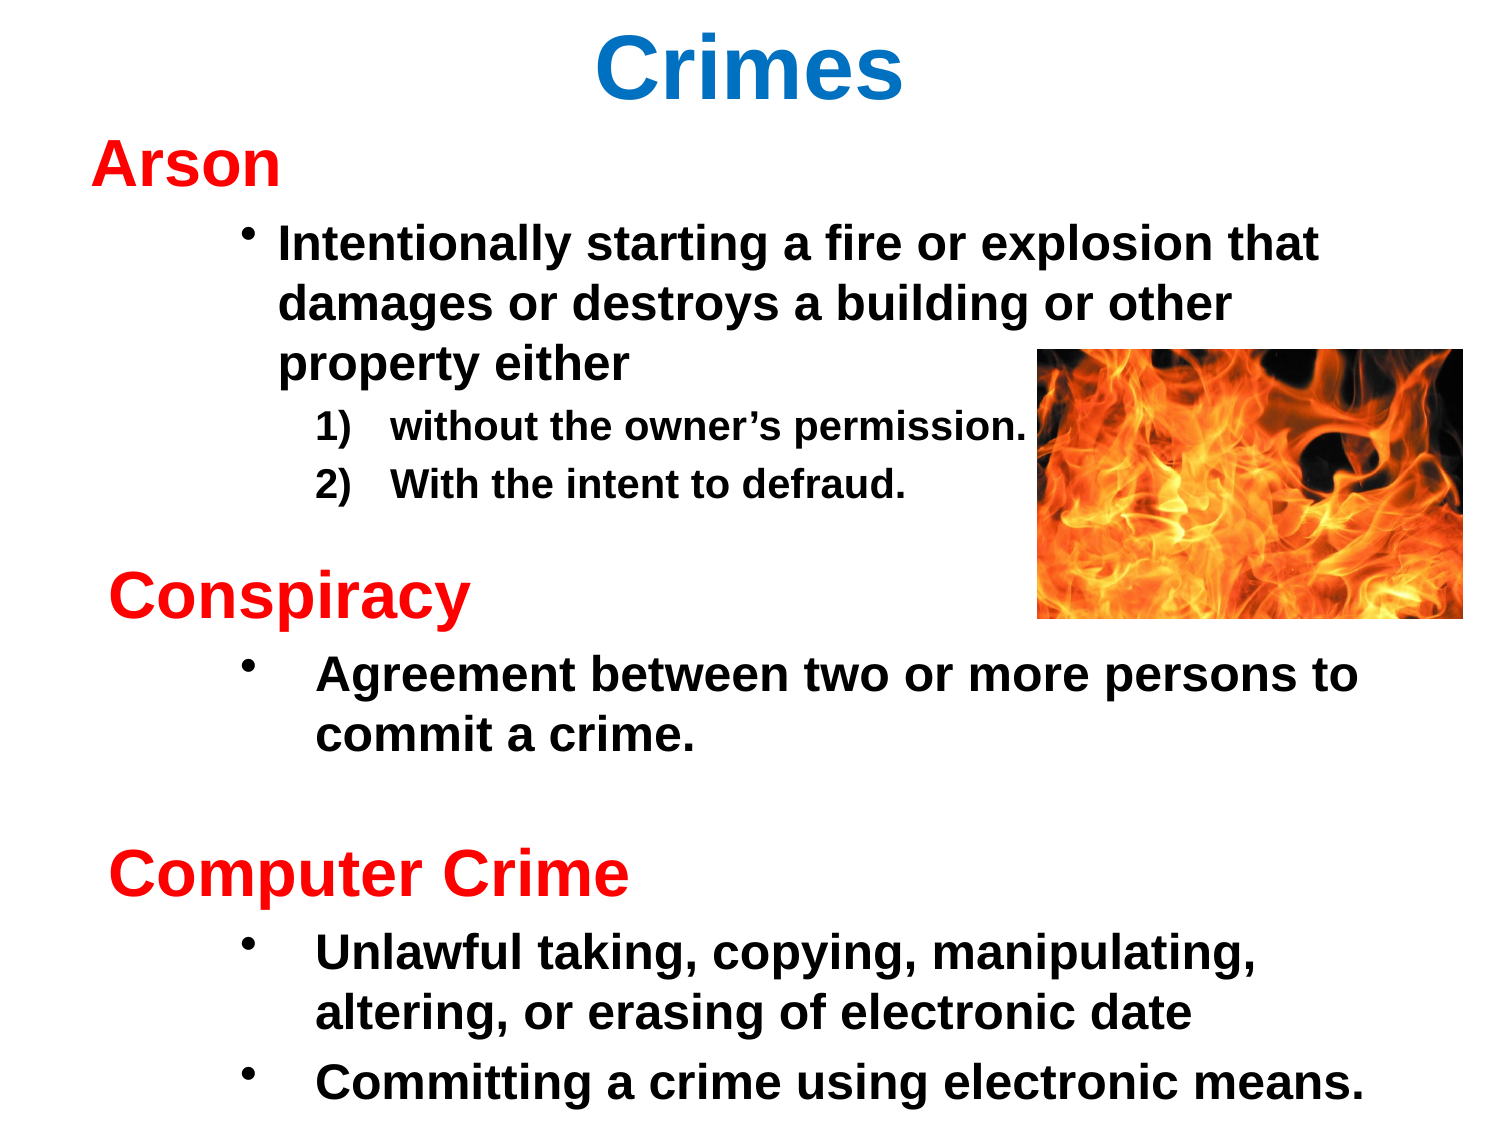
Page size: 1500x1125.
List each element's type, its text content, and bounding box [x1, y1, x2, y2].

picture [1037, 349, 1463, 619]
title Crimes [74, 0, 1426, 112]
list Arson Intentionally starting a fire or explosion that damages or destroys a building or other property either without the owner’s permission. With the intent to defraud. Conspiracy Agreement between two or more persons to commit a crime. Computer Crime Unlawful taking, copying, manipulating, altering, or erasing of electronic date Committing a crime using electronic means. [74, 112, 1426, 1006]
